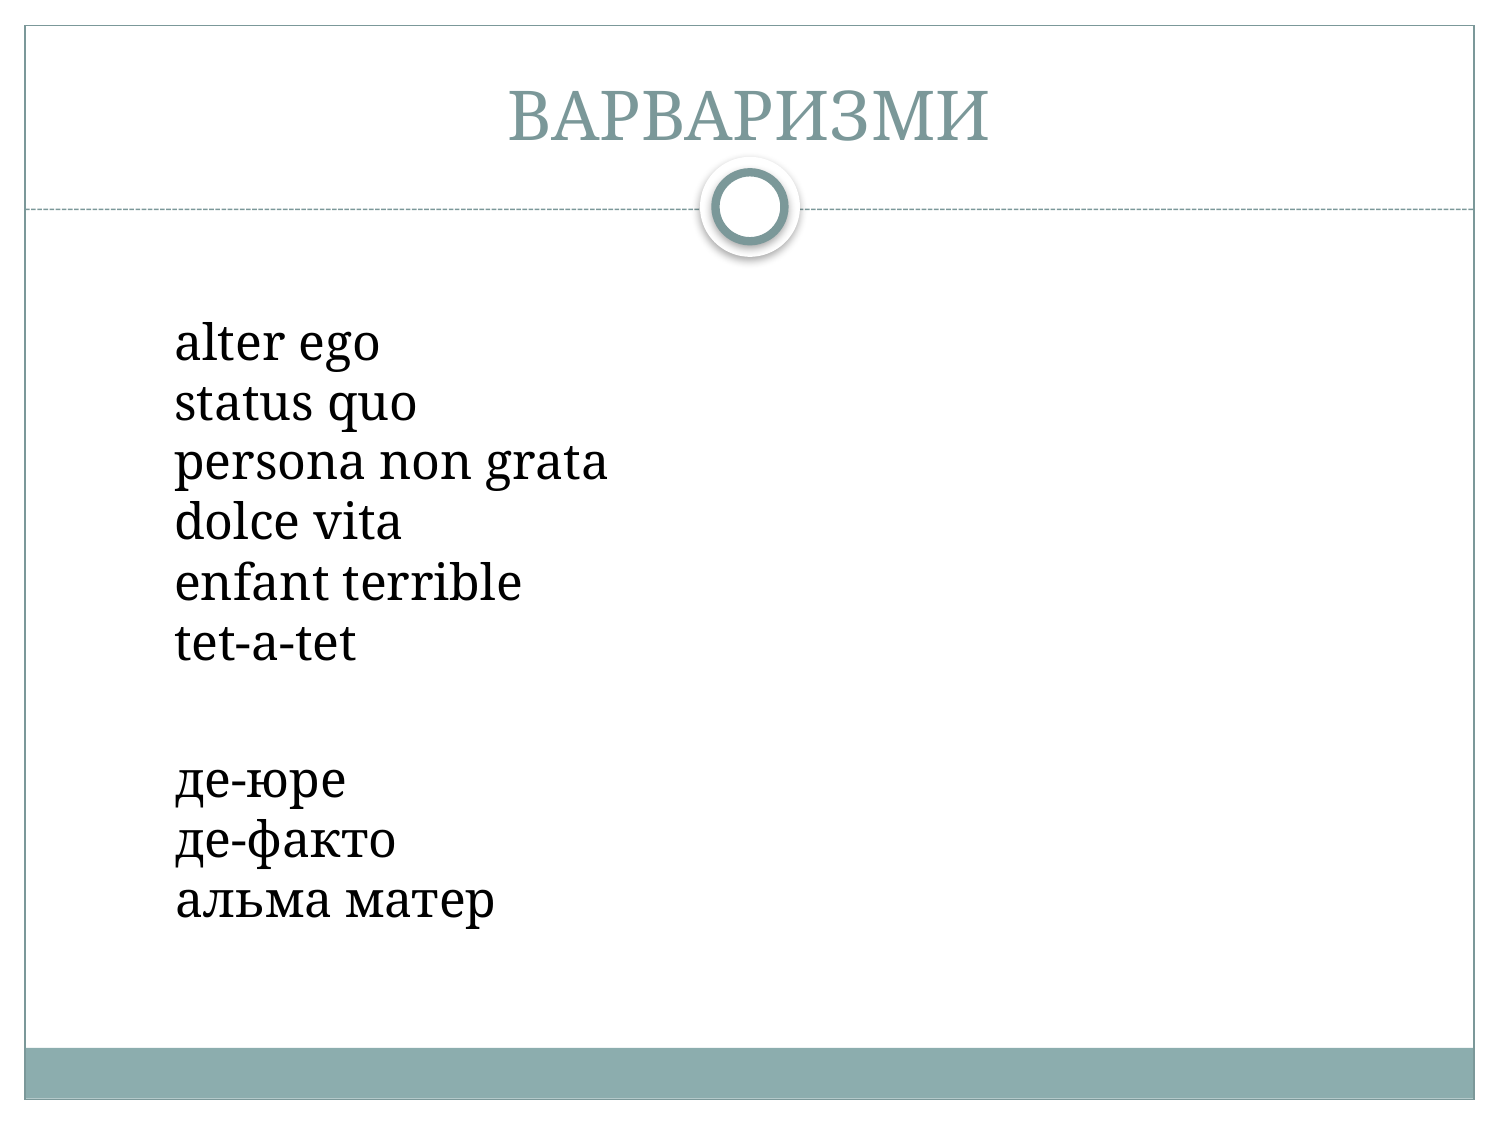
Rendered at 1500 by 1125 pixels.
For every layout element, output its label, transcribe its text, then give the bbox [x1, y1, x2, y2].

text_box де-юре де-факто альма матер [160, 739, 595, 935]
title ВАРВАРИЗМИ [49, 37, 1450, 162]
text_box alter ego status quo persona non grata dolce vita enfant terrible tet-a-tet [159, 302, 1010, 678]
